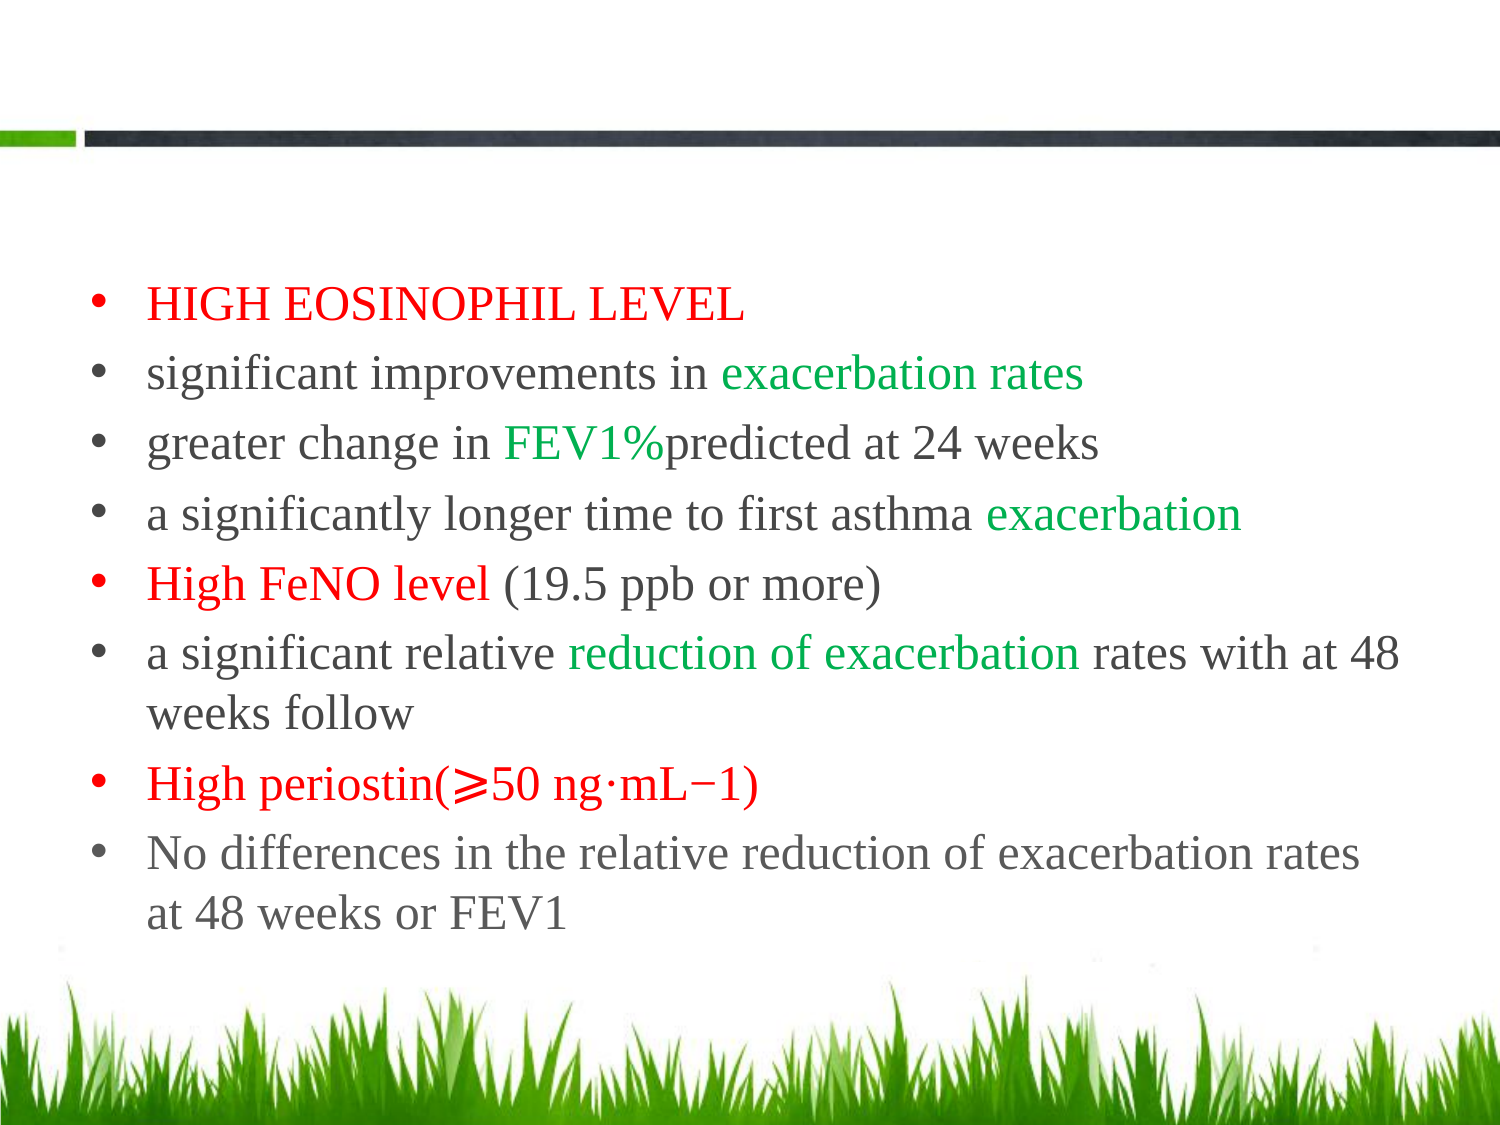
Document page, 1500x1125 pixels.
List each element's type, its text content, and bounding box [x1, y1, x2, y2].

list HIGH EOSINOPHIL LEVEL significant improvements in exacerbation rates greater change in FEV1%predicted at 24 weeks a significantly longer time to first asthma exacerbation High FeNO level (19.5 ppb or more) a significant relative reduction of exacerbation rates with at 48 weeks follow High periostin(⩾50 ng·mL−1) No differences in the relative reduction of exacerbation rates at 48 weeks or FEV1 [75, 262, 1425, 1005]
picture [0, 0, 1500, 1125]
